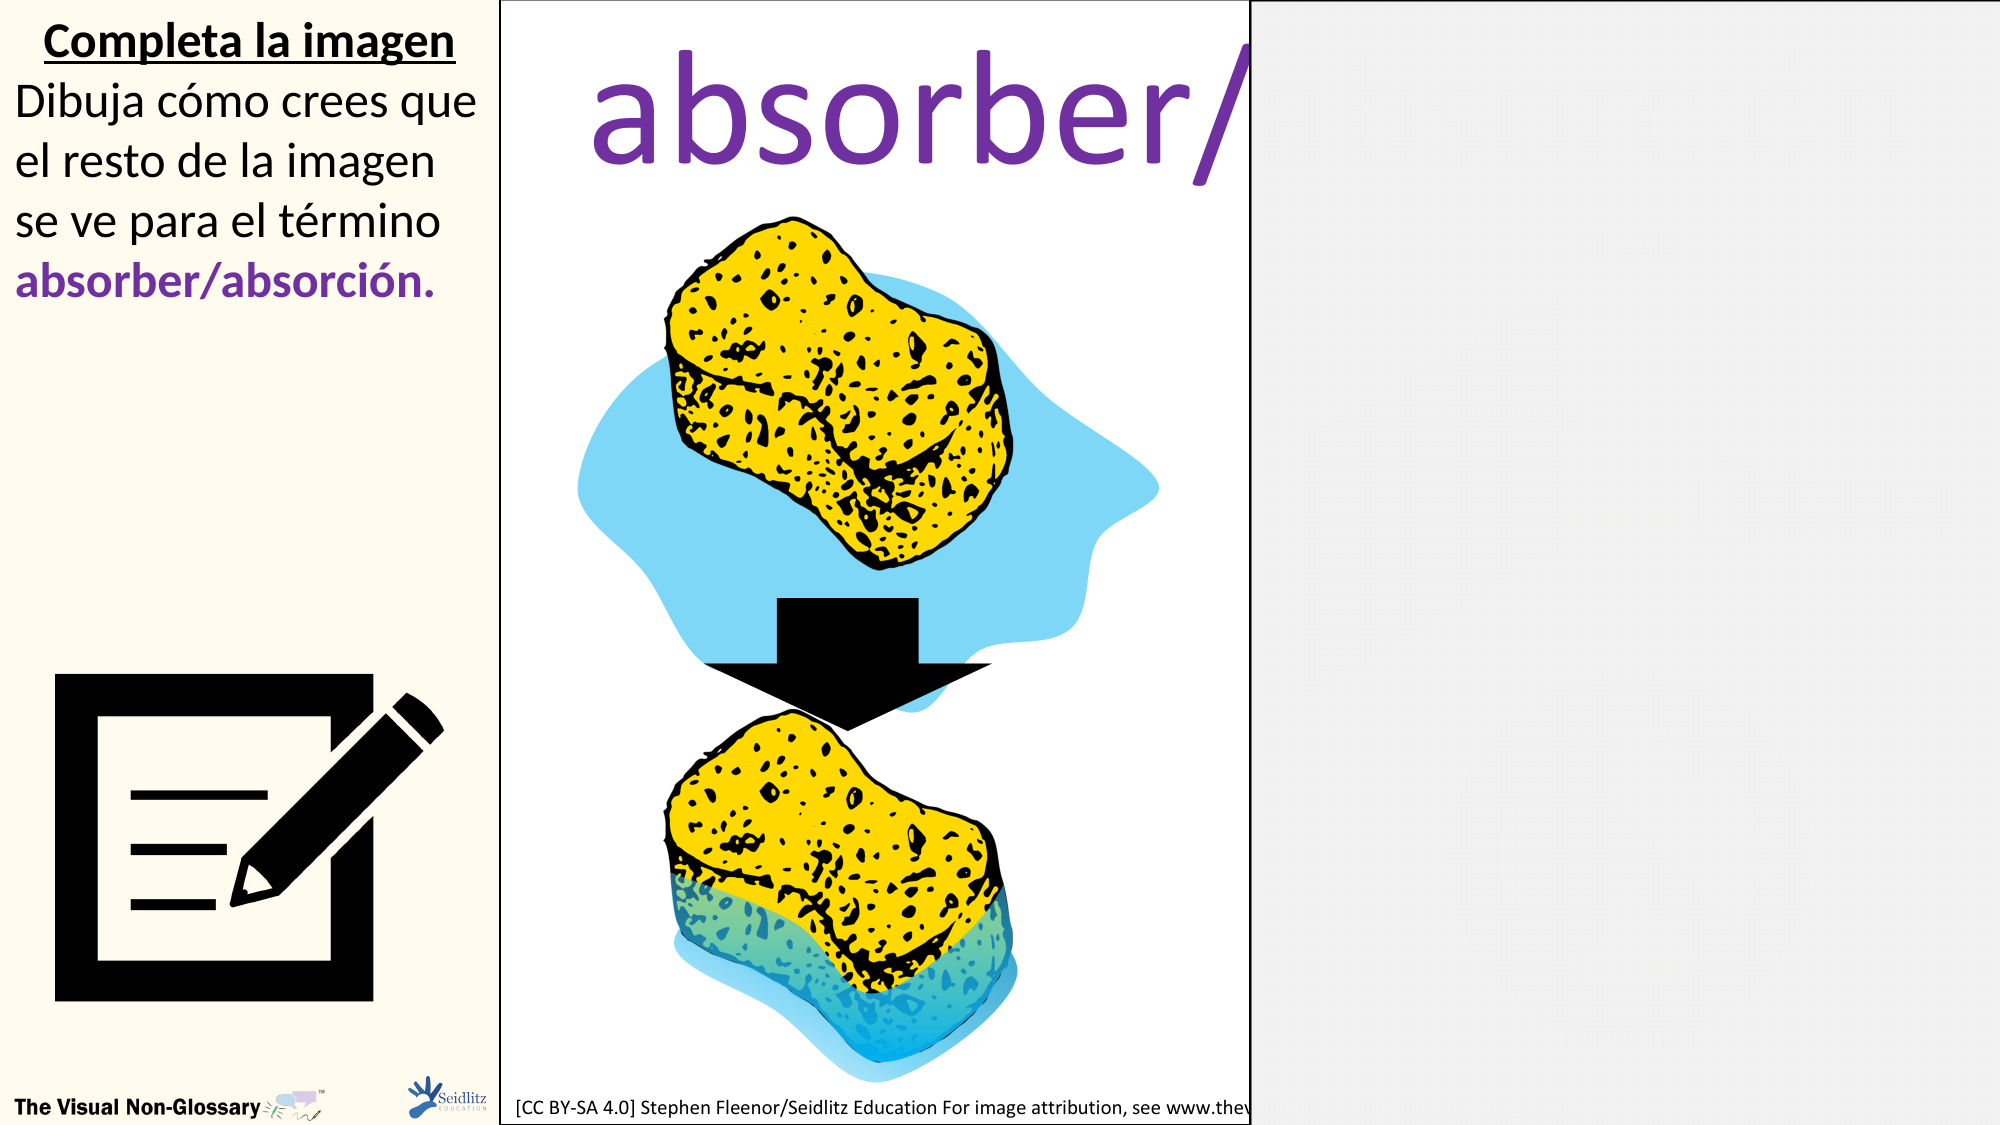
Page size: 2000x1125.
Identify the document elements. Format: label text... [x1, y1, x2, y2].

text_box Dibuja cómo crees que el resto de la imagen se ve para el término absorber/absorción. [0, 59, 494, 315]
picture [499, 0, 2000, 1125]
picture [403, 1073, 495, 1125]
text_box Completa la imagen [28, 0, 471, 59]
picture [55, 643, 445, 1033]
picture [0, 1084, 328, 1125]
